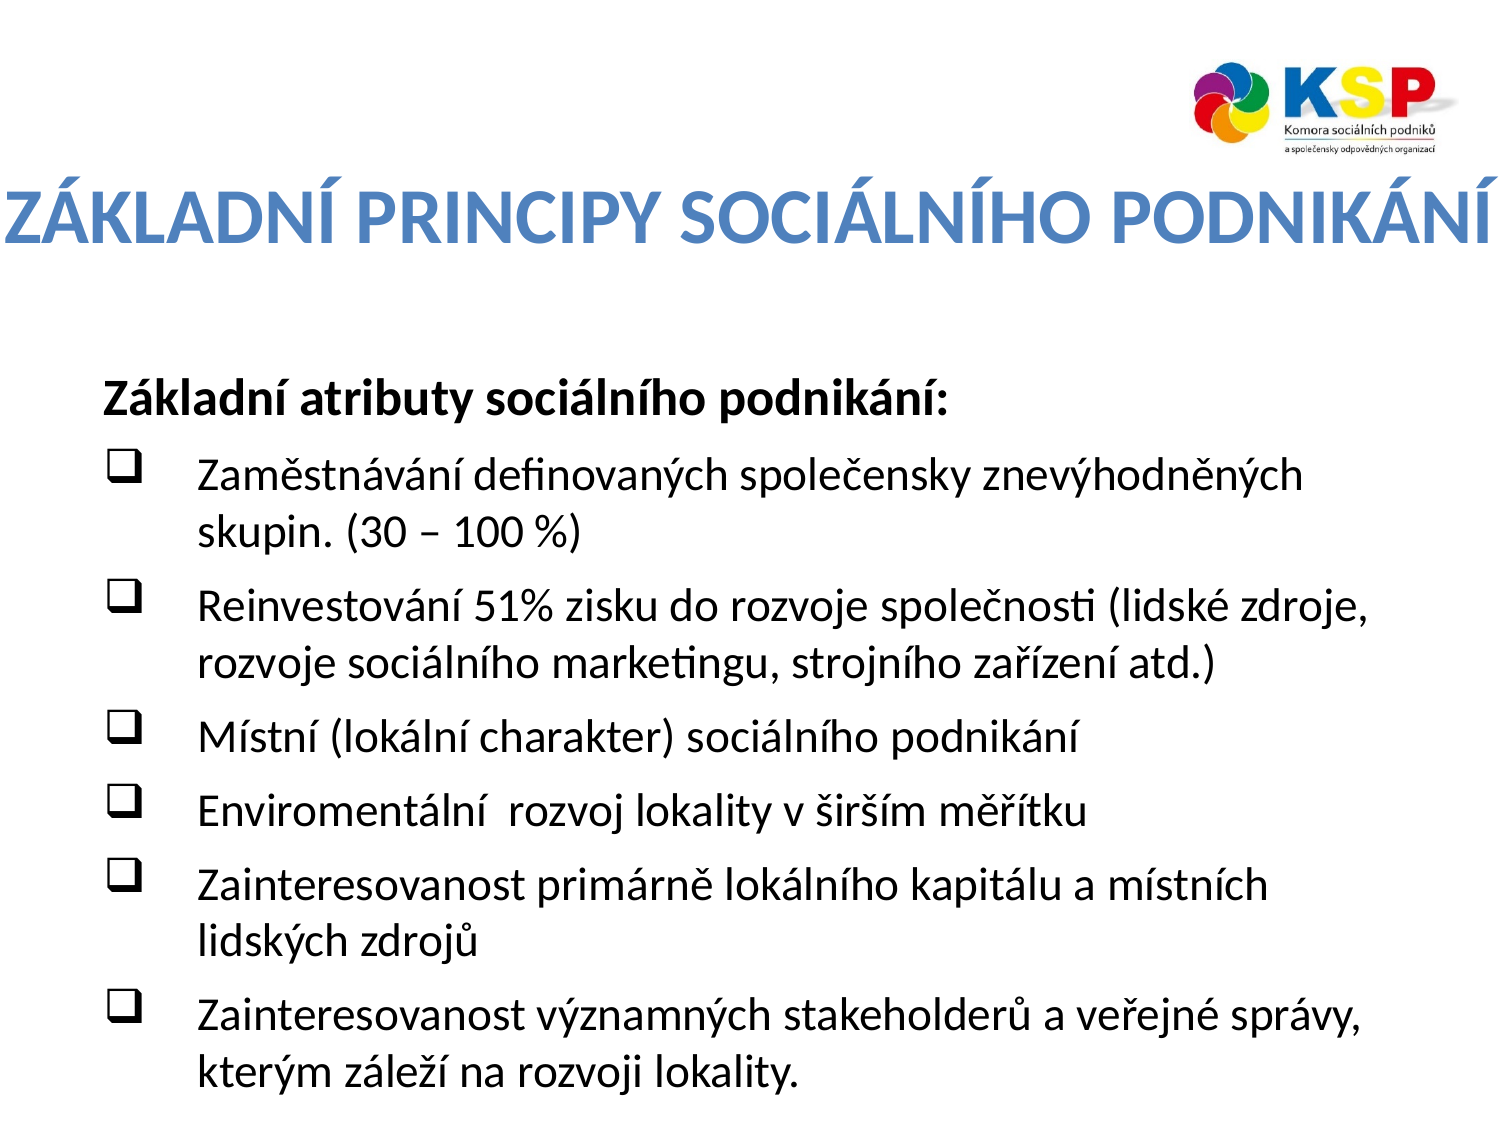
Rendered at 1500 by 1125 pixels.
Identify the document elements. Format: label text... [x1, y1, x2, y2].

picture [1189, 59, 1459, 158]
text_box Základní principy sociálního podnikání [0, 156, 1500, 267]
subtitle Základní atributy sociálního podnikání: Zaměstnávání definovaných společensky znevýhodněných skupin. (30 – 100 %) Reinvestování 51% zisku do rozvoje společnosti (lidské zdroje, rozvoje sociálního marketingu, strojního zařízení atd.) Místní (lokální charakter) sociálního podnikání Enviromentální rozvoj lokality v širším měřítku Zainteresovanost primárně lokálního kapitálu a místních lidských zdrojů Zainteresovanost významných stakeholderů a veřejné správy, kterým záleží na rozvoji lokality. [88, 355, 1412, 1106]
